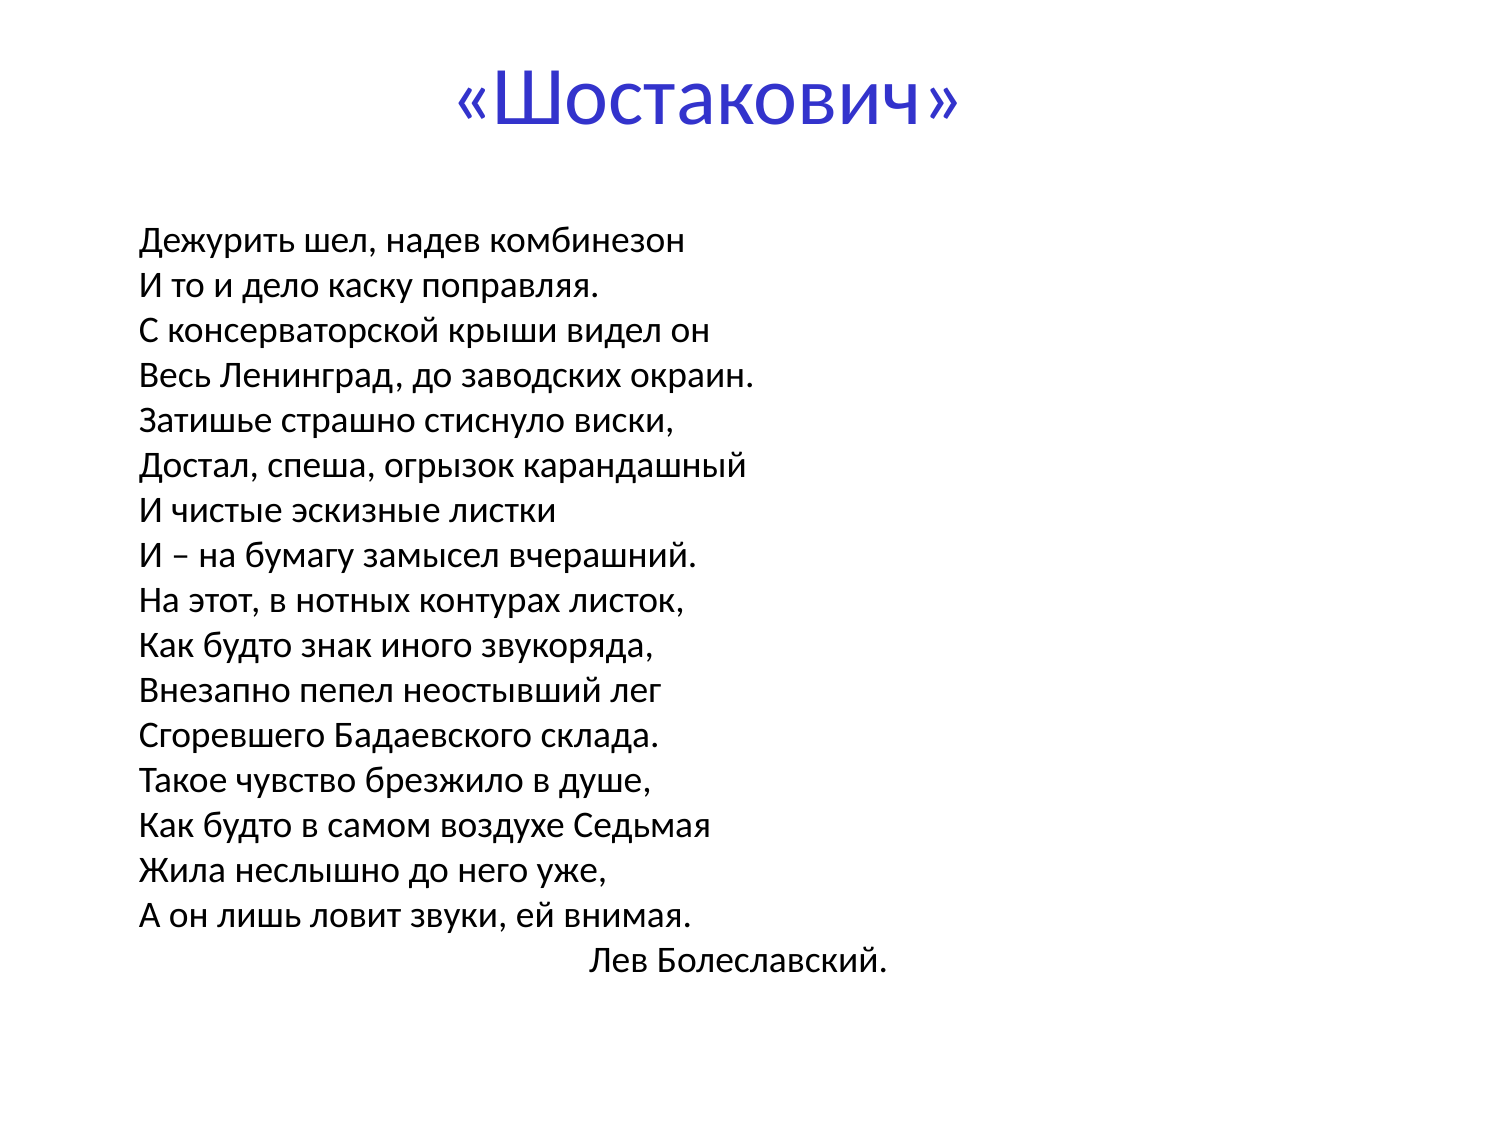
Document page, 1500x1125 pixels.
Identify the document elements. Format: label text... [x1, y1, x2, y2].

title «Шостакович» [75, 19, 1425, 209]
text_box Дежурить шел, надев комбинезон И то и дело каску поправляя. С консерваторской крыши видел он Весь Ленинград, до заводских окраин. Затишье страшно стиснуло виски, Достал, спеша, огрызок карандашный И чистые эскизные листки И – на бумагу замысел вчерашний. На этот, в нотных контурах листок, Как будто знак иного звукоряда, Внезапно пепел неостывший лег Сгоревшего Бадаевского склада. Такое чувство брезжило в душе, Как будто в самом воздухе Седьмая Жила неслышно до него уже, А он лишь ловит звуки, ей внимая. Лев Болеславский. [123, 208, 911, 988]
